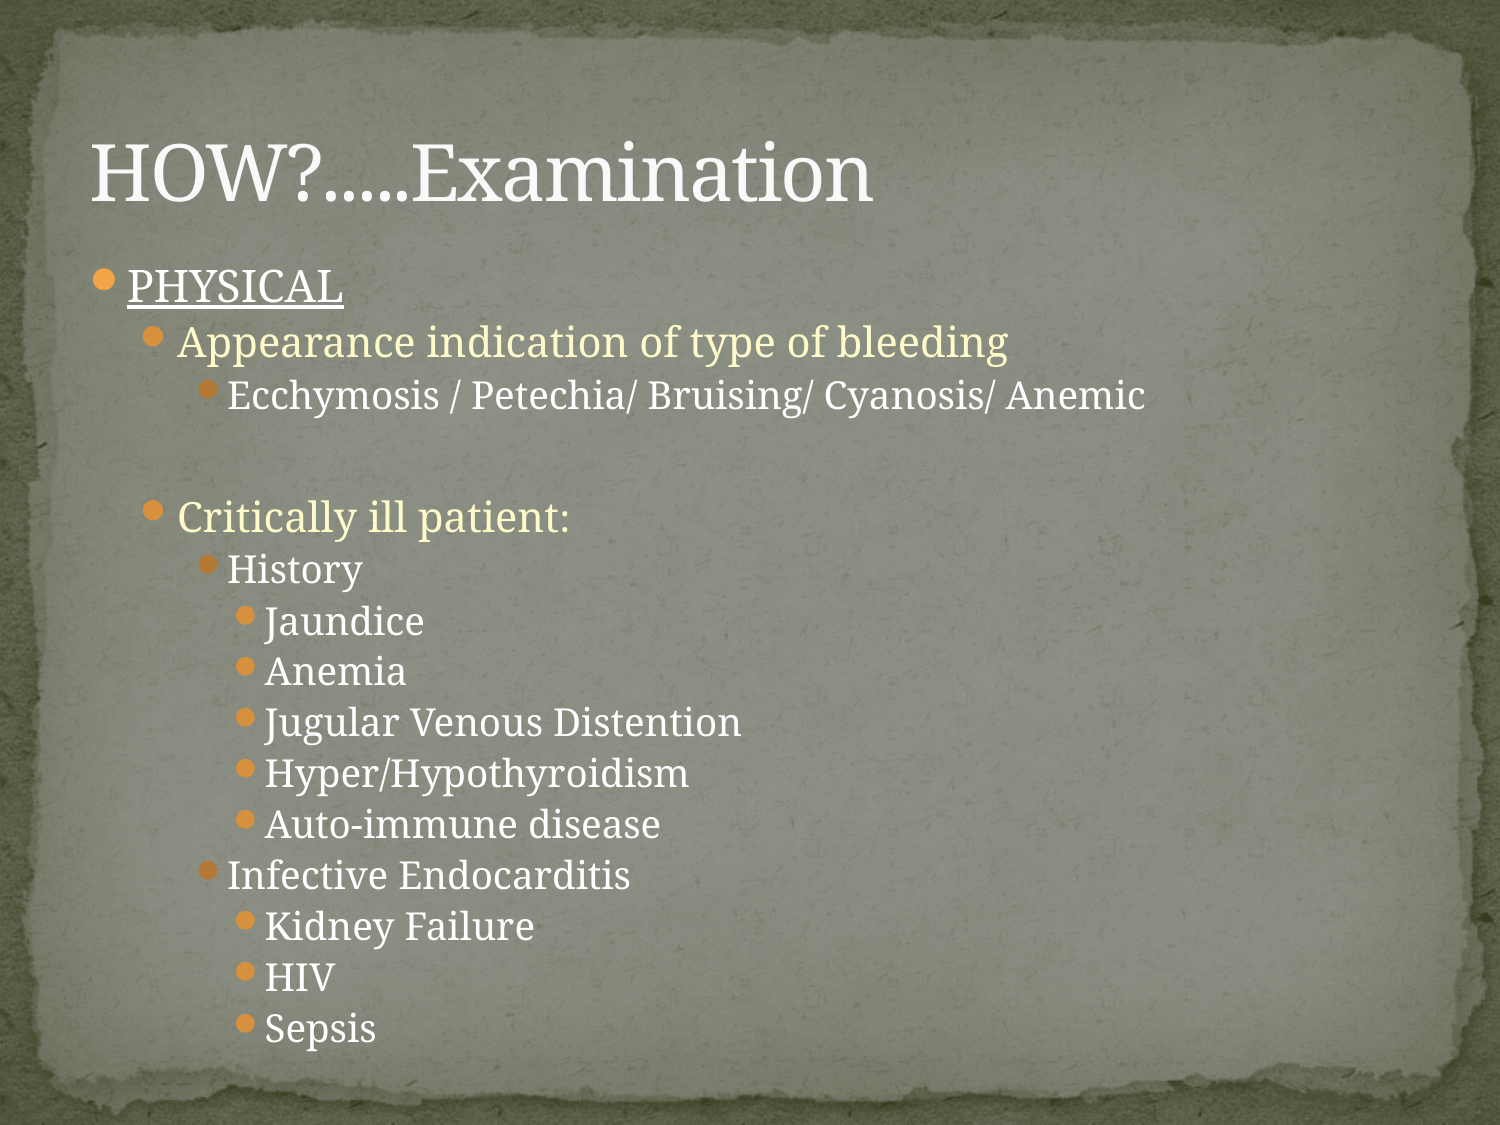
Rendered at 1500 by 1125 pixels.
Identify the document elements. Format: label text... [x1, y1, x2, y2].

list PHYSICAL Appearance indication of type of bleeding Ecchymosis / Petechia/ Bruising/ Cyanosis/ Anemic Critically ill patient: History Jaundice Anemia Jugular Venous Distention Hyper/Hypothyroidism Auto-immune disease Infective Endocarditis Kidney Failure HIV Sepsis [75, 249, 1425, 1063]
title HOW?.....Examination [74, 24, 1425, 225]
